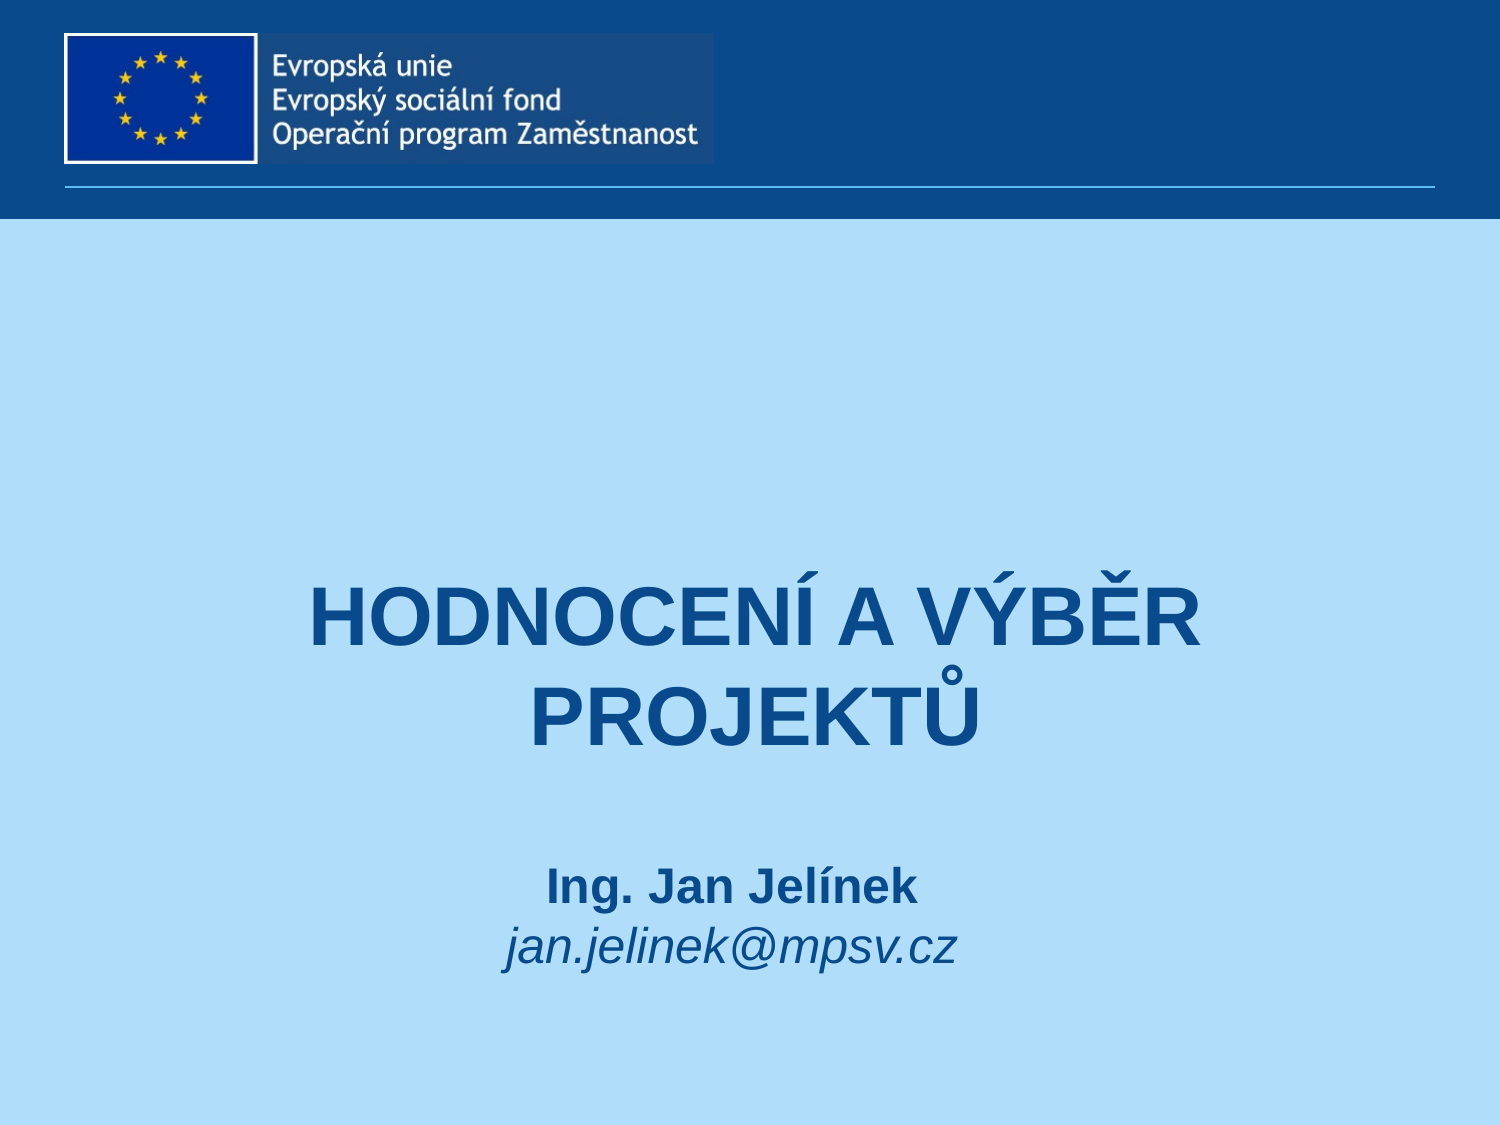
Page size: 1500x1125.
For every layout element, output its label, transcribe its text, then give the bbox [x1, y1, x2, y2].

picture [64, 33, 714, 164]
list Ing. Jan Jelínek jan.jelinek@mpsv.cz [218, 869, 1247, 959]
title Hodnocení a výběr projektů [159, 562, 1353, 776]
